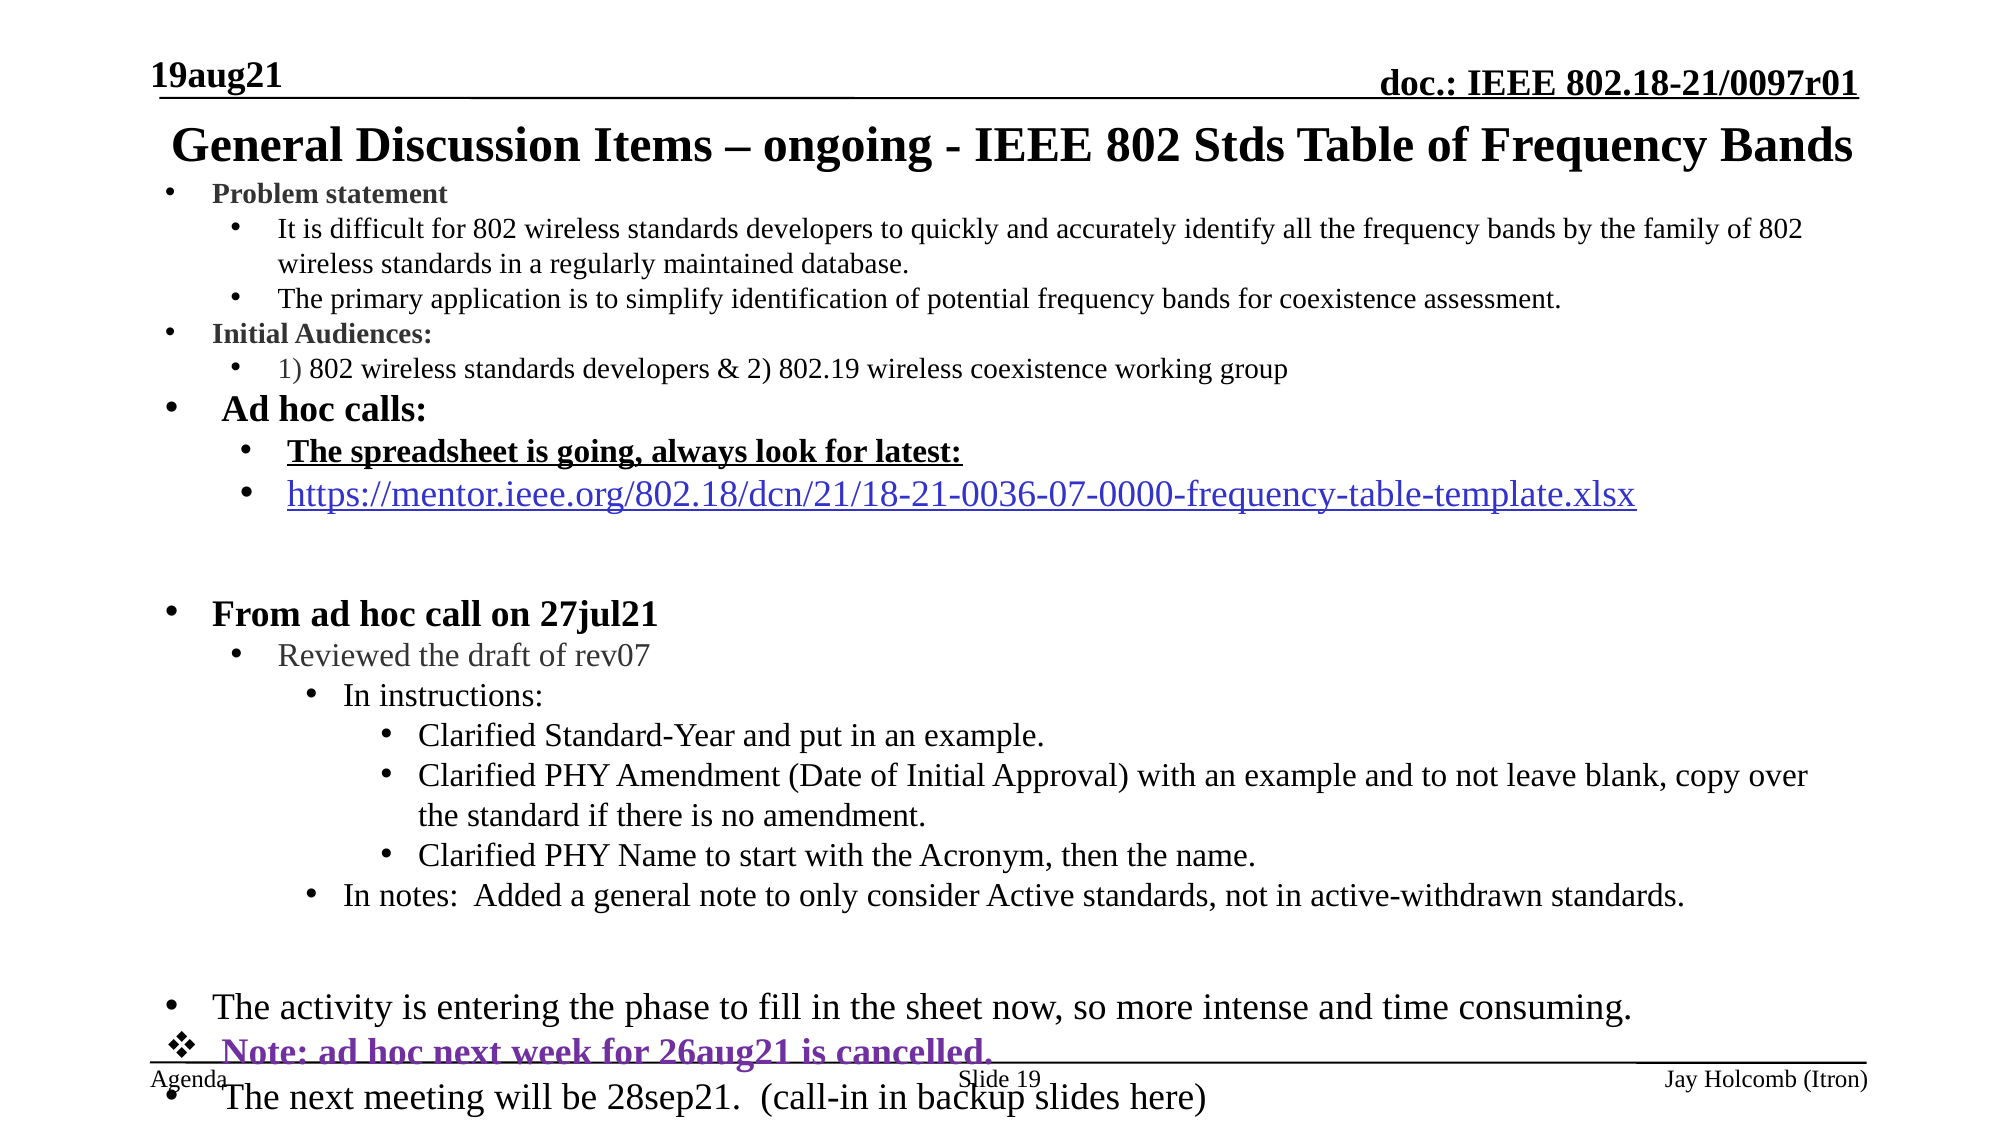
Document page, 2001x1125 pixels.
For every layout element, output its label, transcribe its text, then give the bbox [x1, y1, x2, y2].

footer Jay Holcomb (Itron) [1171, 1061, 1869, 1093]
slide_number Slide 19 [933, 1063, 1067, 1123]
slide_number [149, 49, 651, 95]
title General Discussion Items – ongoing - IEEE 802 Stds Table of Frequency Bands [149, 103, 1876, 180]
list Problem statement It is difficult for 802 wireless standards developers to quickly and accurately identify all the frequency bands by the family of 802 wireless standards in a regularly maintained database. The primary application is to simplify identification of potential frequency bands for coexistence assessment. Initial Audiences: 1) 802 wireless standards developers & 2) 802.19 wireless coexistence working group Ad hoc calls: The spreadsheet is going, always look for latest: https://mentor.ieee.org/802.18/dcn/21/18-21-0036-07-0000-frequency-table-template.xlsx From ad hoc call on 27jul21 Reviewed the draft of rev07 In instructions: Clarified Standard-Year and put in an example. Clarified PHY Amendment (Date of Initial Approval) with an example and to not leave blank, copy over the standard if there is no amendment. Clarified PHY Name to start with the Acronym, then the name. In notes: Added a general note to only consider Active standards, not in active-withdrawn standards. The activity is entering the phase to fill in the sheet now, so more intense and time consuming. Note: ad hoc next week for 26aug21 is cancelled. The next meeting will be 28sep21. (call-in in backup slides here) [149, 141, 1863, 1063]
